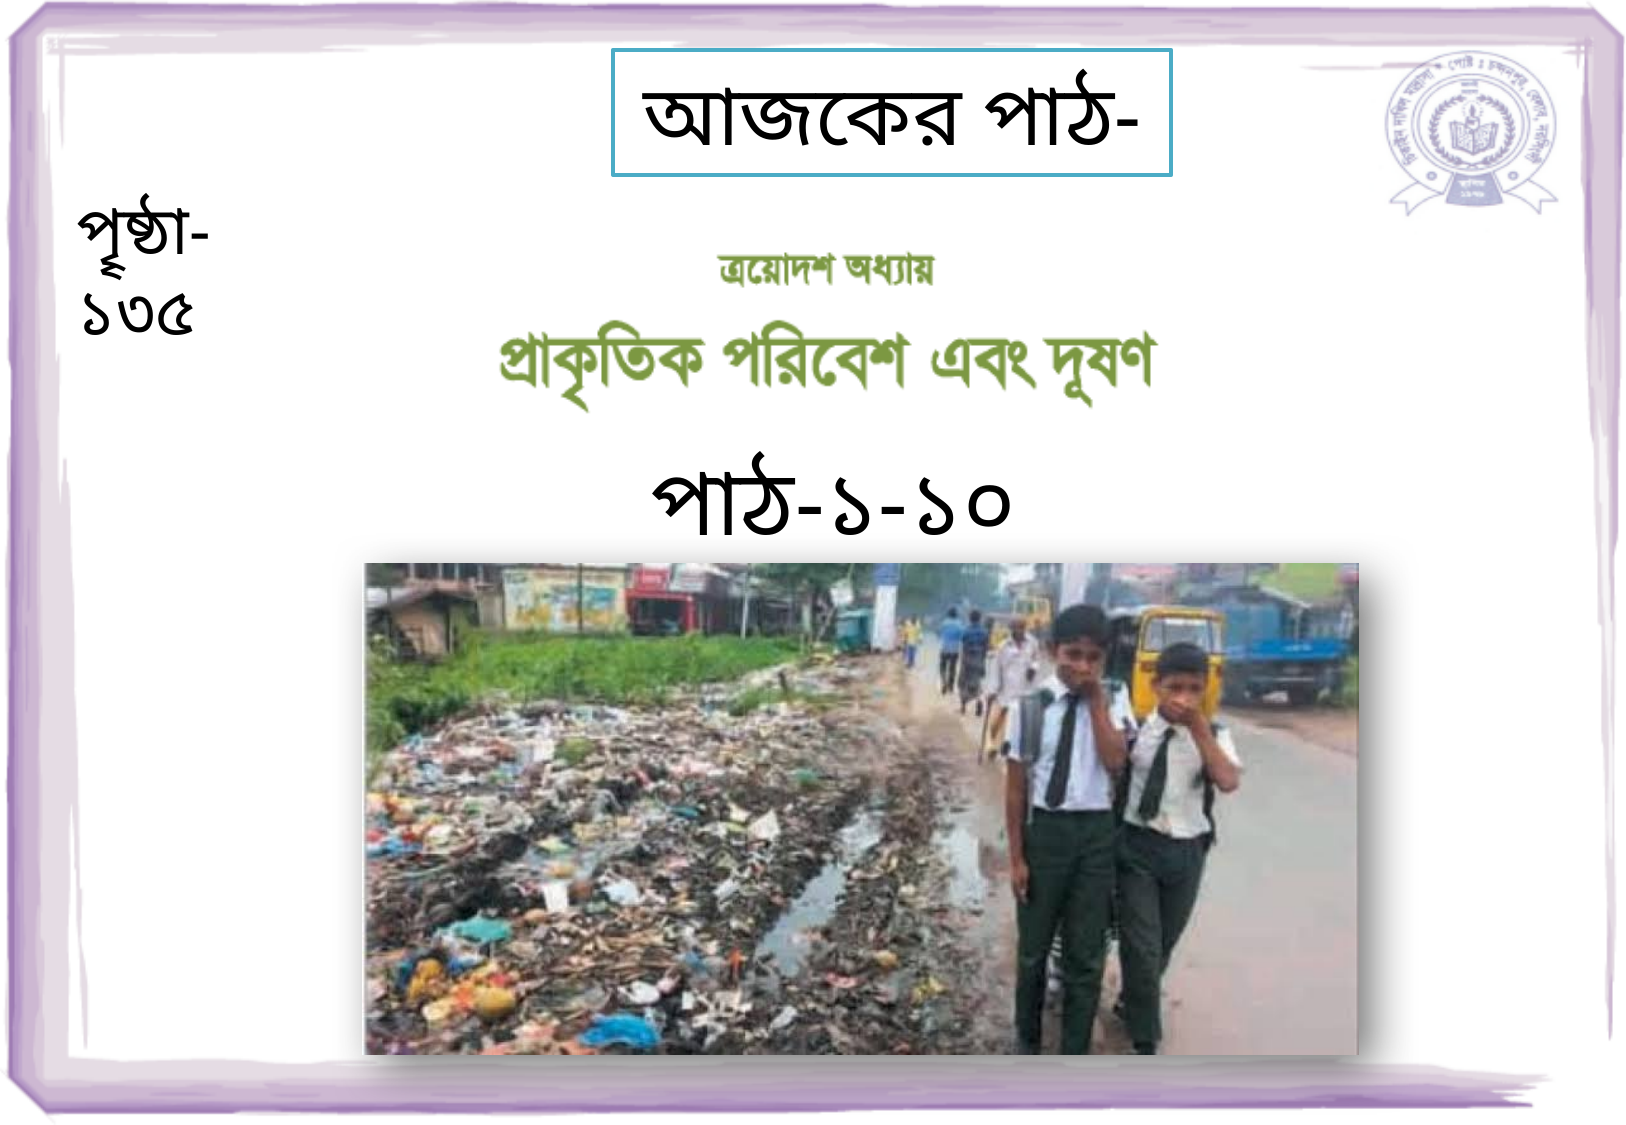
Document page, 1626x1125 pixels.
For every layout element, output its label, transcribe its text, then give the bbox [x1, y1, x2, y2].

text_box পাঠ-১-১০ [558, 437, 1109, 545]
text_box পৄষ্ঠা-১৩৫ [61, 180, 337, 356]
picture [0, 0, 1626, 1125]
text_box আজকের পাঠ- [611, 48, 1173, 177]
